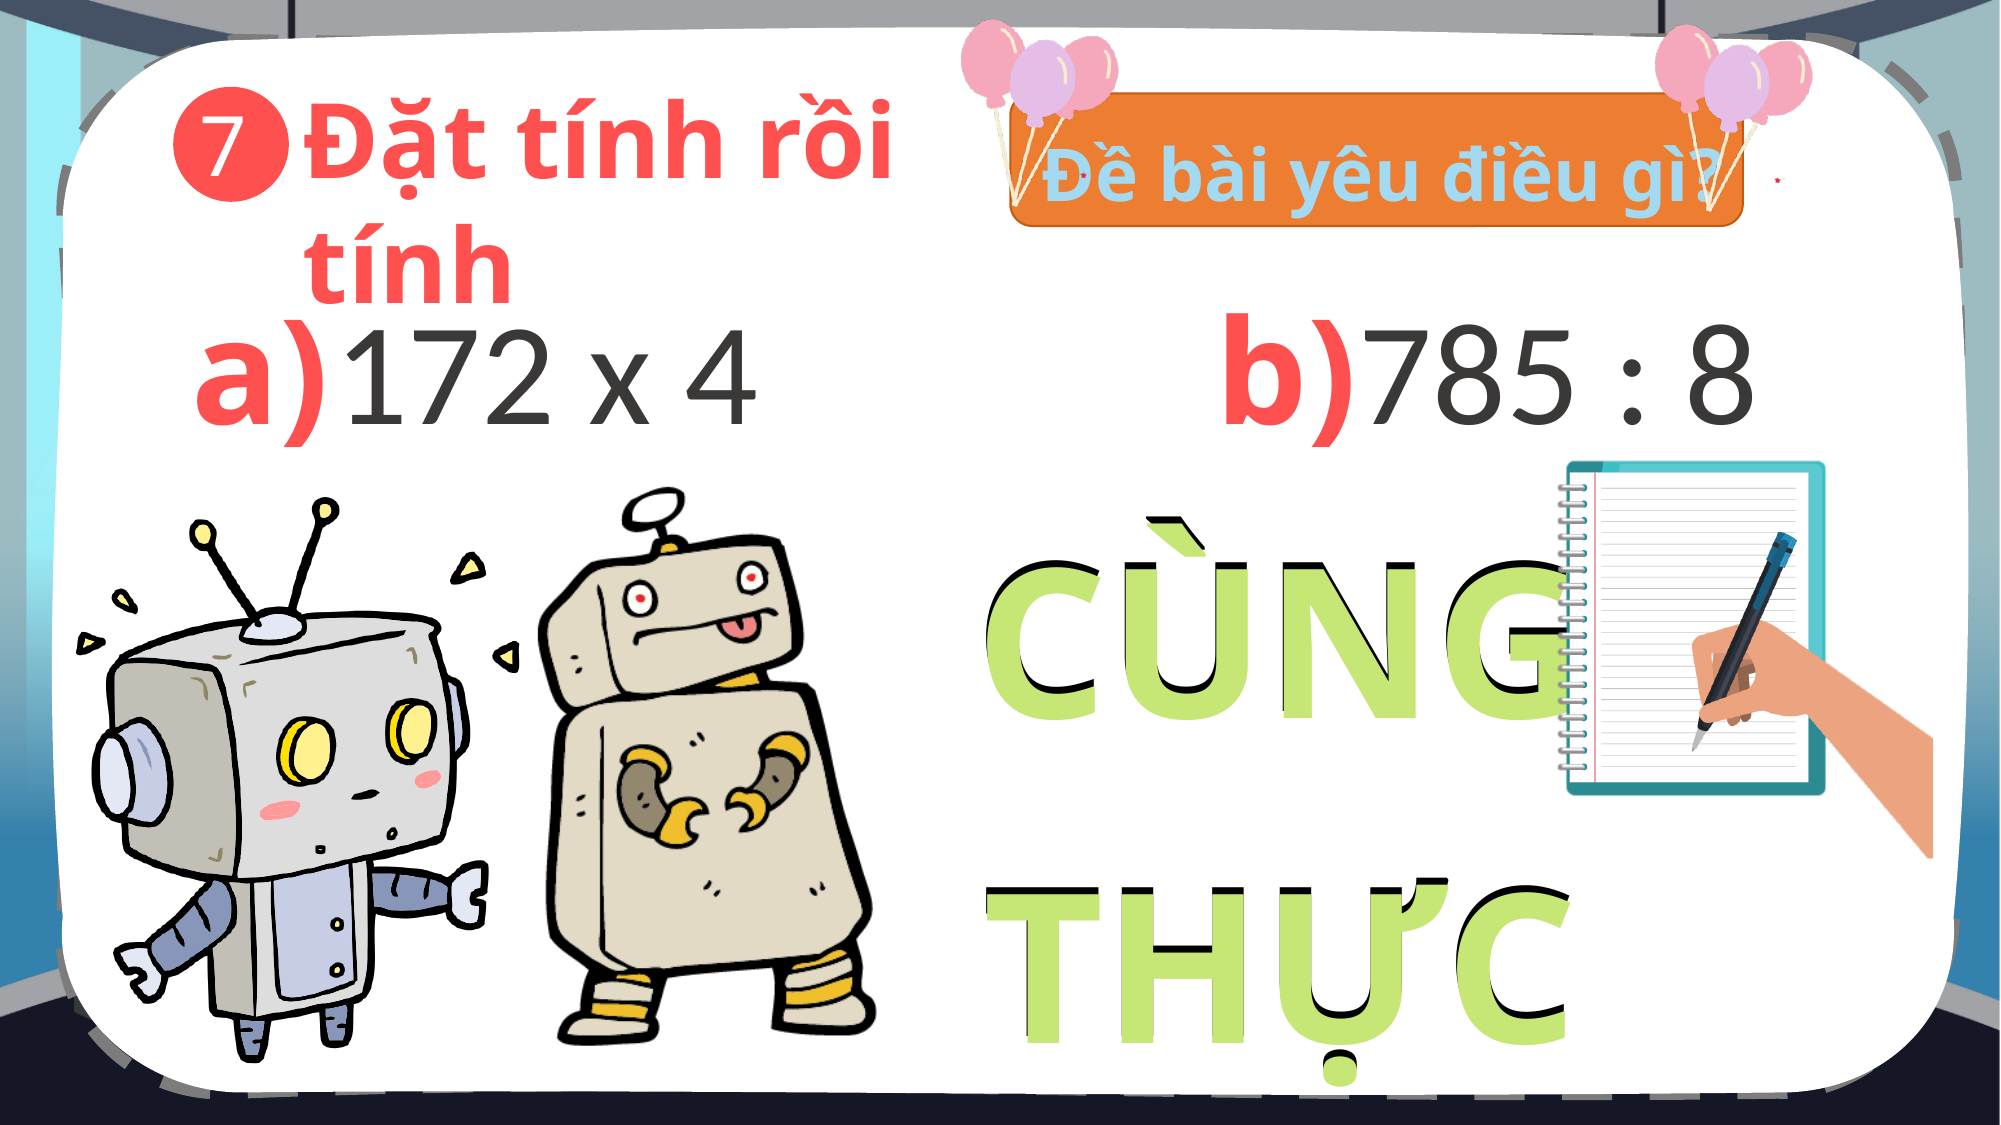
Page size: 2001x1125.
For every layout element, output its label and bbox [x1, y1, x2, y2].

text_box [907, 12, 1794, 254]
text_box [1066, 410, 1934, 1100]
picture [0, 0, 2000, 1125]
text_box [173, 67, 907, 209]
text_box [176, 271, 1941, 463]
